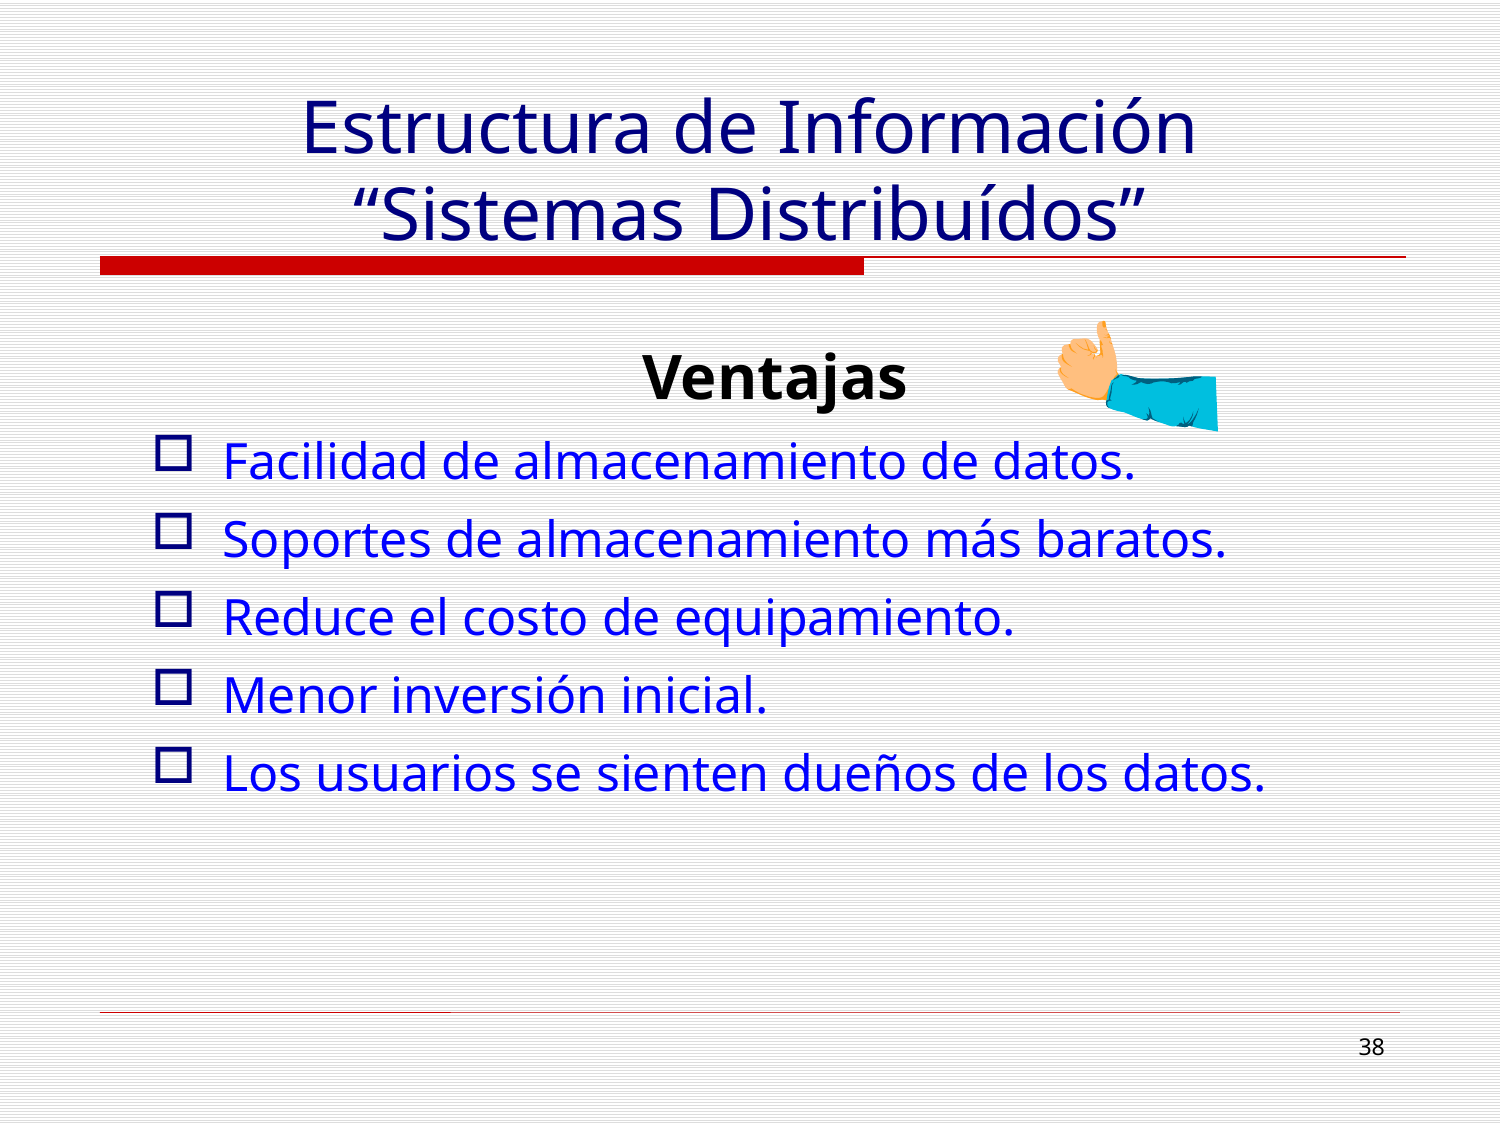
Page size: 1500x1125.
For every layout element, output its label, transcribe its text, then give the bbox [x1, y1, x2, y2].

list Ventajas Facilidad de almacenamiento de datos. Soportes de almacenamiento más baratos. Reduce el costo de equipamiento. Menor inversión inicial. Los usuarios se sienten dueños de los datos. [137, 308, 1413, 990]
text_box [1056, 319, 1219, 433]
title Estructura de Información “Sistemas Distribuídos” [112, 89, 1388, 263]
slide_number 38 [1074, 1024, 1401, 1103]
